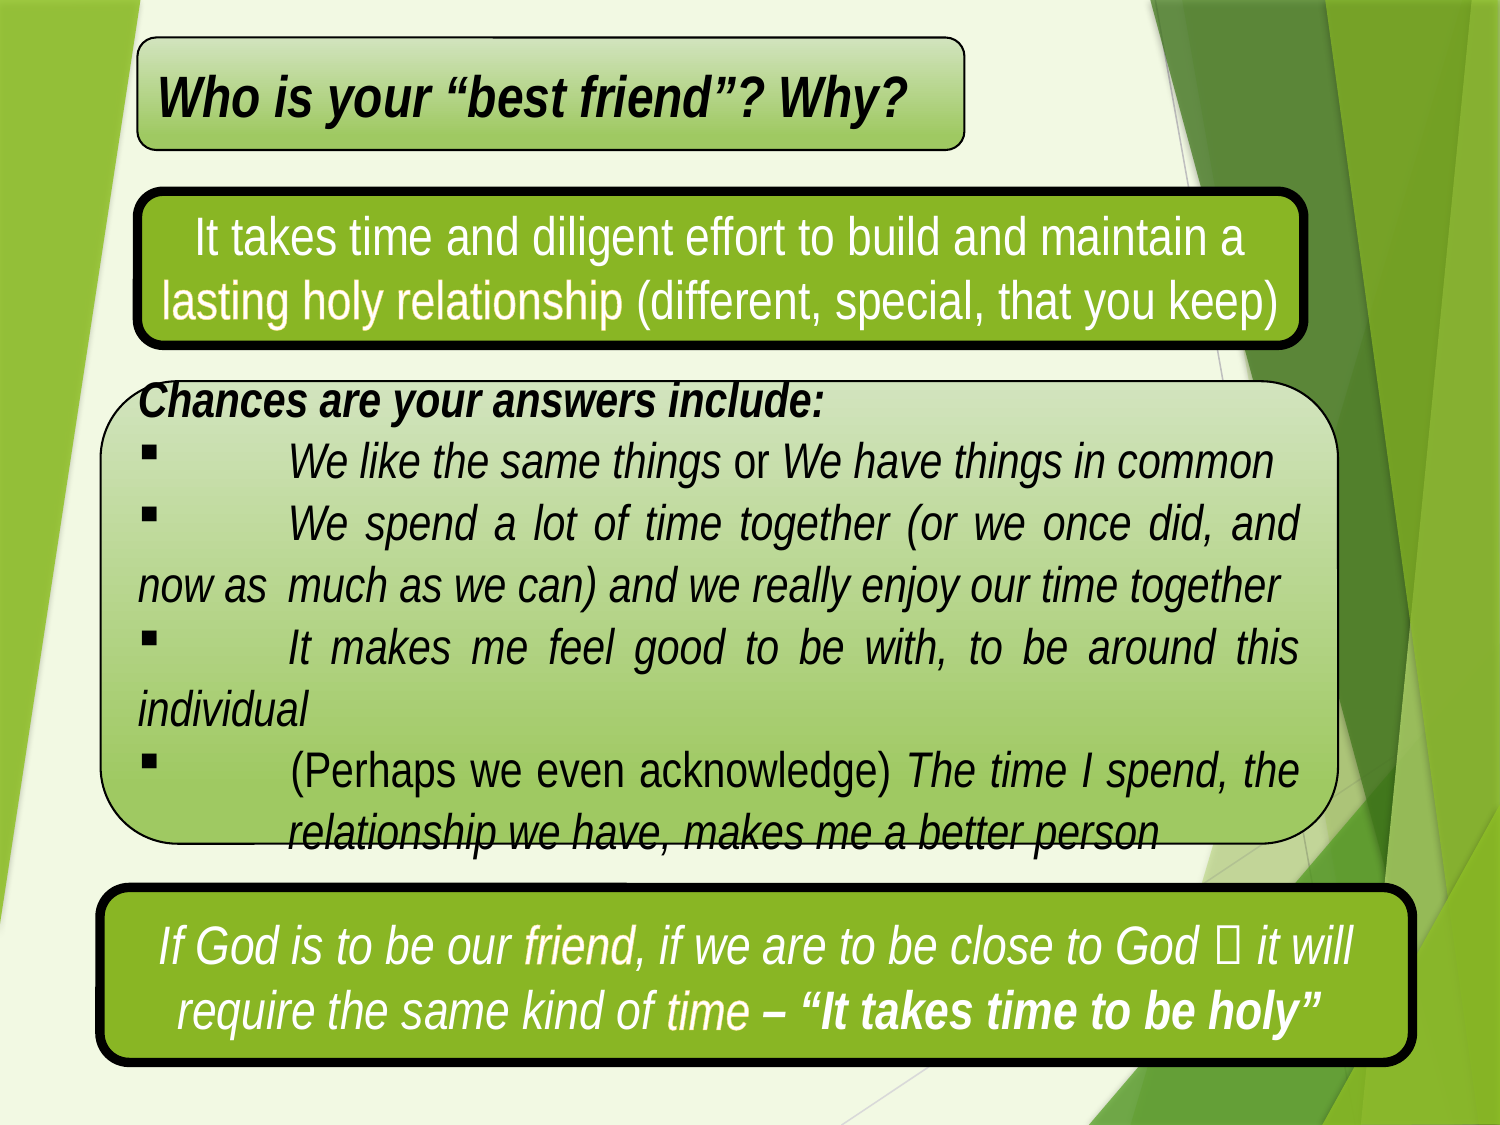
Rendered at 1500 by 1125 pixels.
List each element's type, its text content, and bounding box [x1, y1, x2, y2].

text_box Who is your “best friend”? Why? [136, 36, 966, 152]
text_box It takes time and diligent effort to build and maintain a lasting holy relationship (different, special, that you keep) [135, 189, 1306, 347]
text_box Chances are your answers include: We like the same things or We have things in common We spend a lot of time together (or we once did, and now as much as we can) and we really enjoy our time together It makes me feel good to be with, to be around this individual (Perhaps we even acknowledge) The time I spend, the relationship we have, makes me a better person [99, 380, 1340, 845]
text_box If God is to be our friend, if we are to be close to God  it will require the same kind of time – “It takes time to be holy” [98, 885, 1415, 1065]
